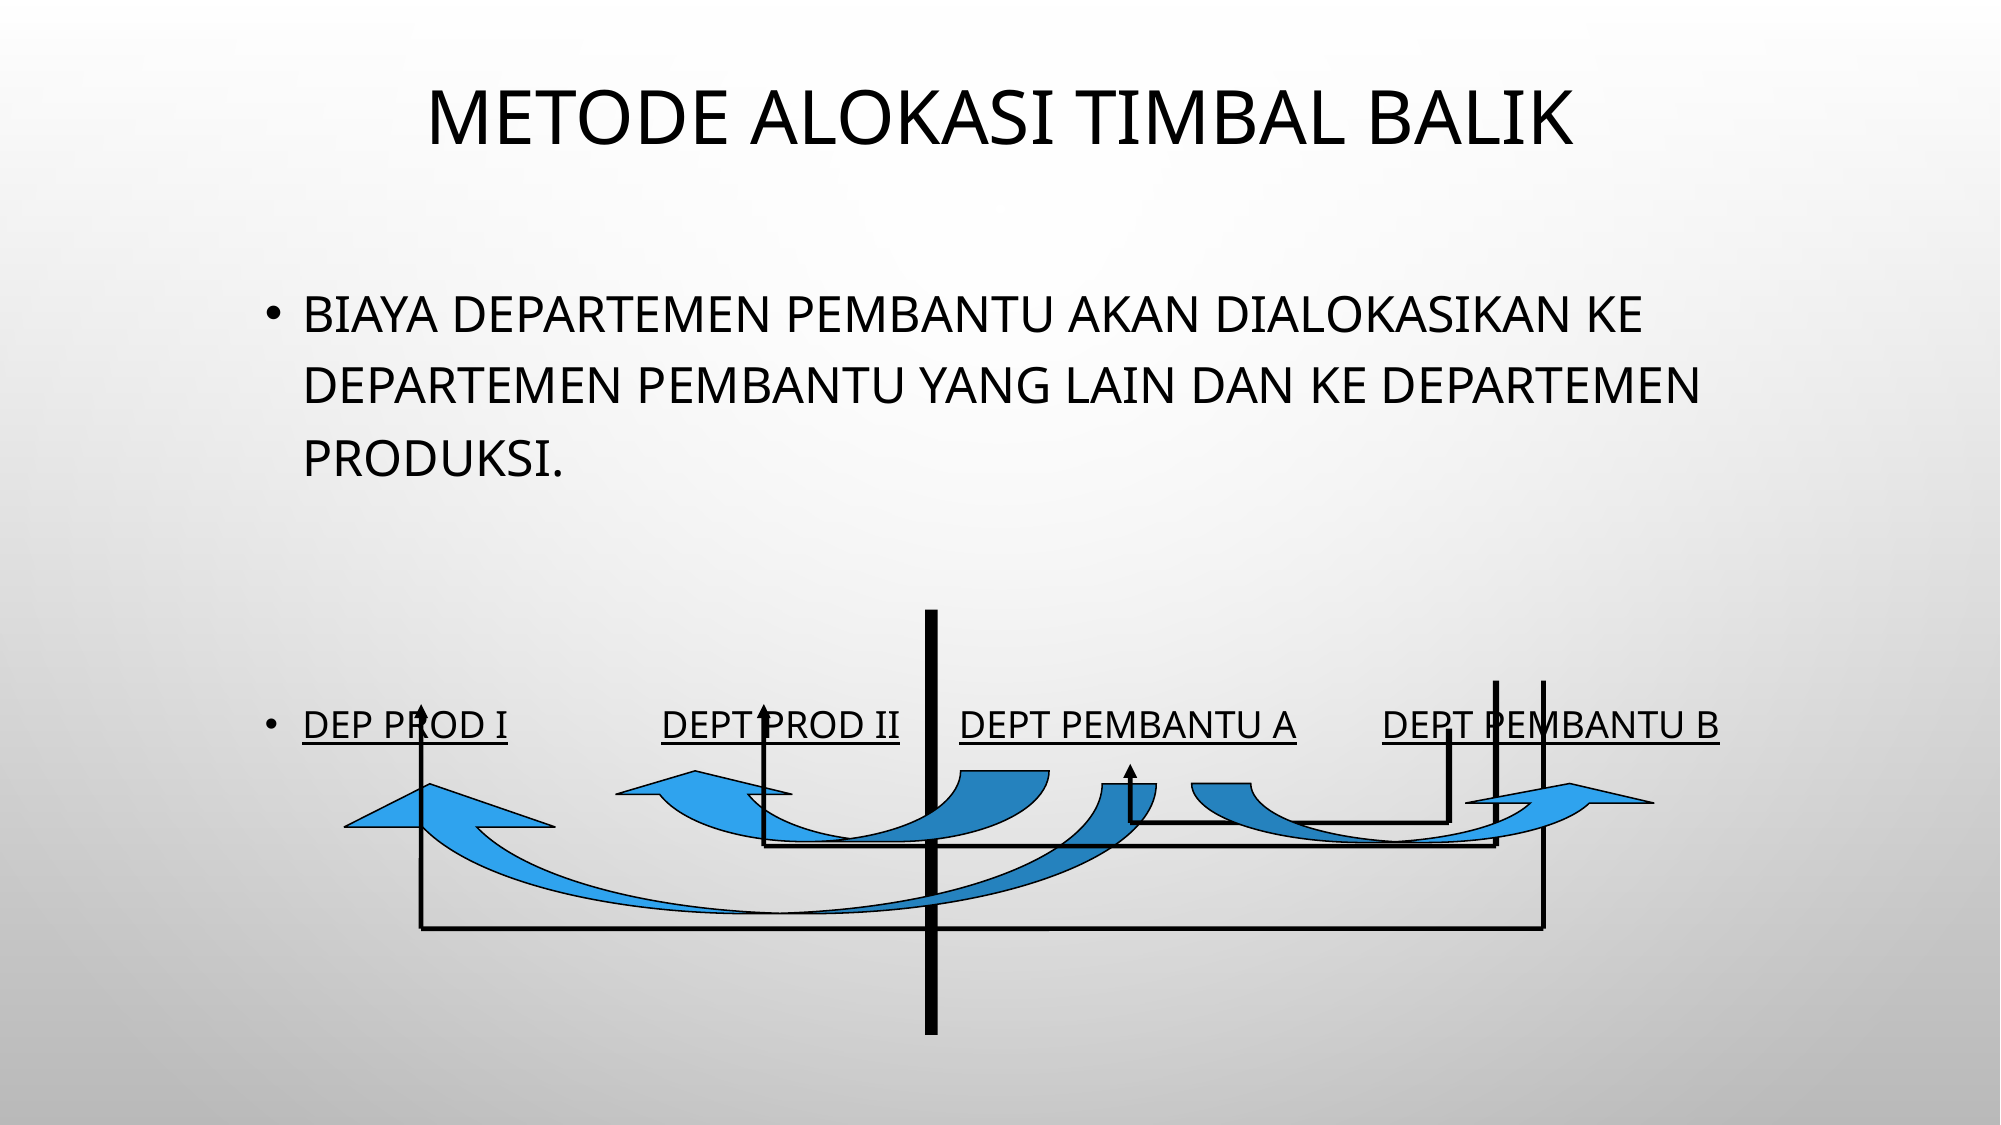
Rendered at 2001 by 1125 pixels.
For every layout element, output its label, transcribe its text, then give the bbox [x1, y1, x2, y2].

list Biaya Departemen Pembantu akan dialokasikan ke Departemen Pembantu yang lain dan ke Departemen Produksi. Dep Prod I Dept Prod II Dept Pembantu A Dept Pembantu B [249, 262, 1750, 1005]
picture [0, 0, 2000, 1125]
text_box [422, 783, 1113, 914]
title Metode Alokasi Timbal Balik [324, 45, 1675, 197]
text_box [757, 704, 771, 847]
text_box [1191, 783, 1655, 843]
text_box [1124, 763, 1137, 823]
text_box [414, 704, 428, 929]
text_box [764, 770, 1050, 842]
text_box [343, 788, 420, 828]
text_box [615, 770, 763, 839]
